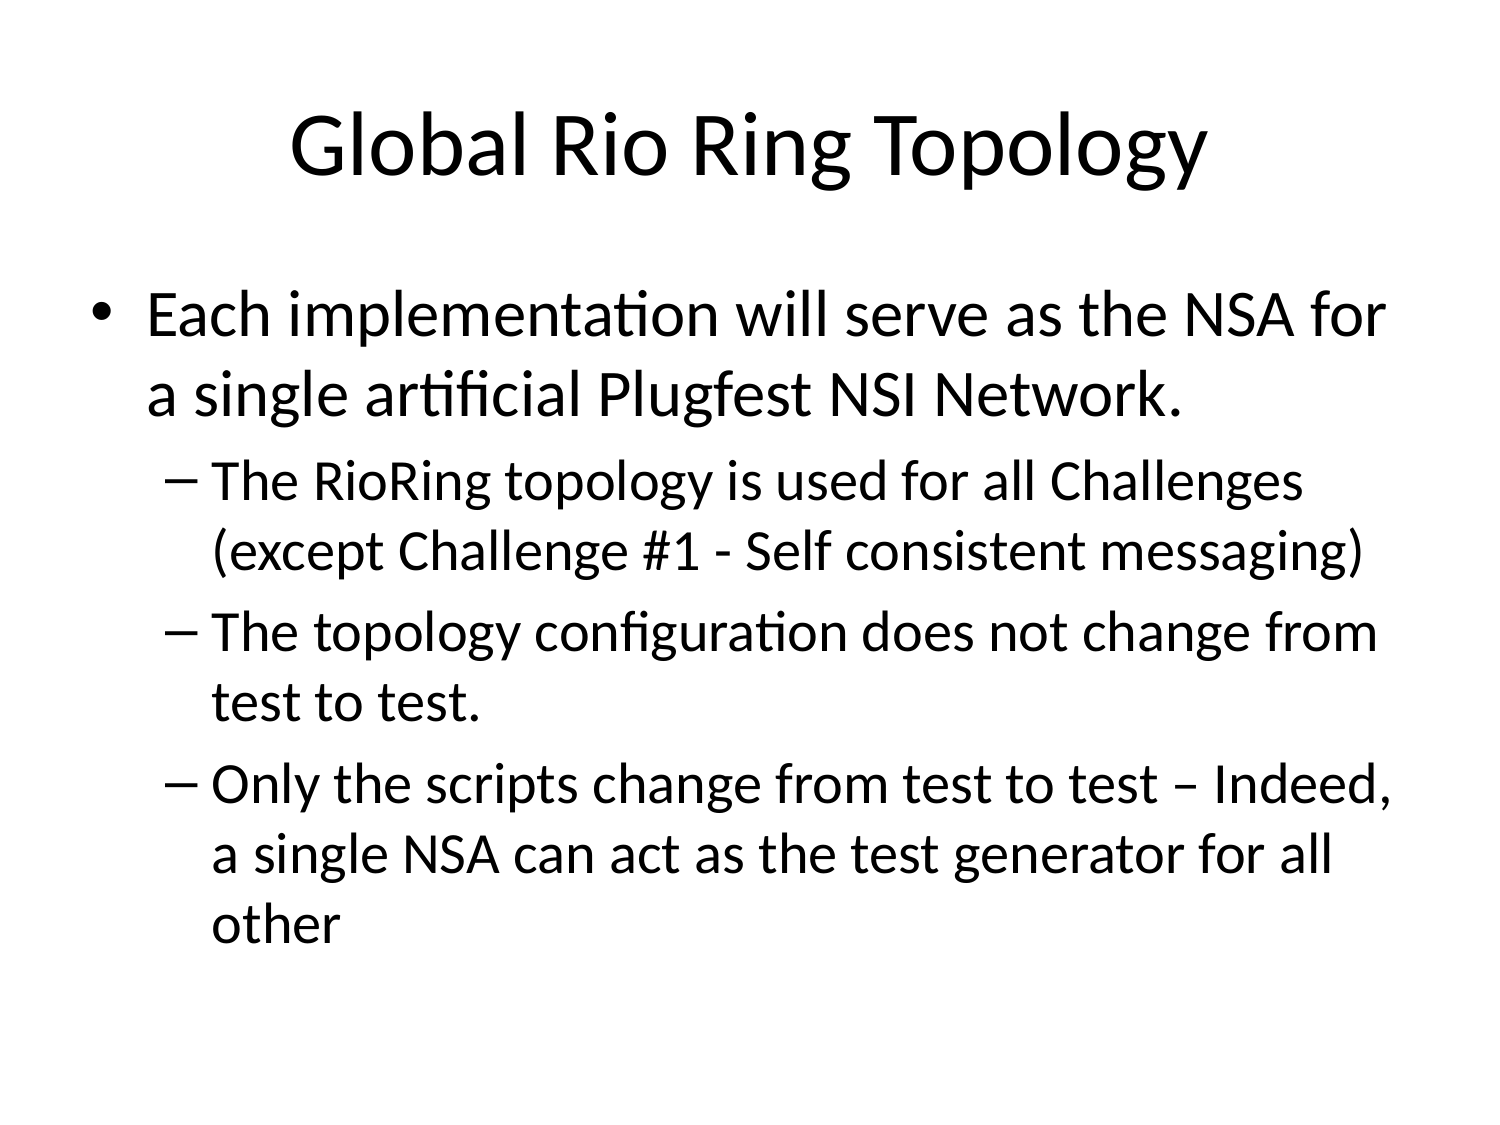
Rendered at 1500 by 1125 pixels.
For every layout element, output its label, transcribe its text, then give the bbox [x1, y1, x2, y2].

title Global Rio Ring Topology [75, 45, 1425, 233]
list Each implementation will serve as the NSA for a single artificial Plugfest NSI Network. The RioRing topology is used for all Challenges (except Challenge #1 - Self consistent messaging) The topology configuration does not change from test to test. Only the scripts change from test to test – Indeed, a single NSA can act as the test generator for all other [75, 262, 1425, 1005]
